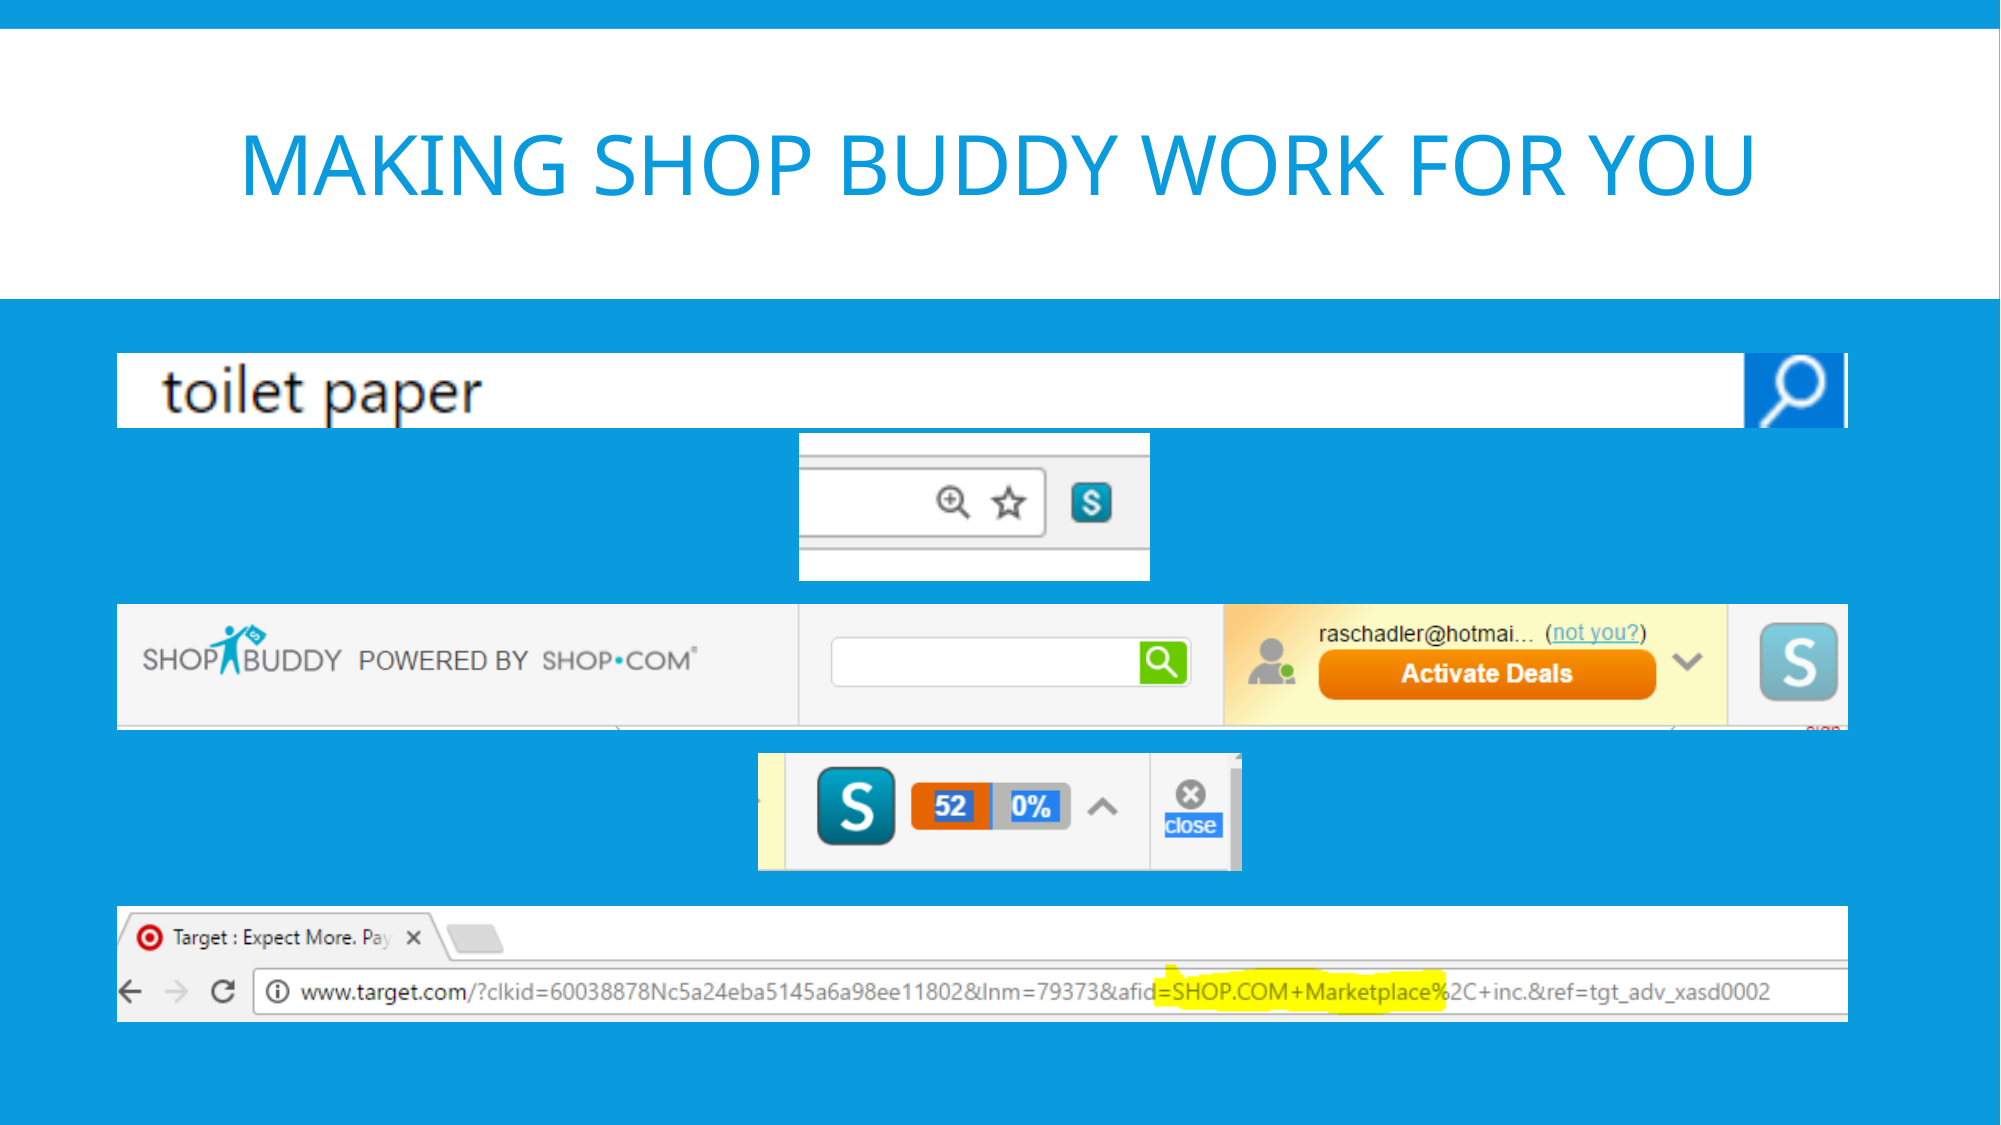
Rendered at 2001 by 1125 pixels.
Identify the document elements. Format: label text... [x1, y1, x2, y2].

picture [118, 907, 1847, 1021]
picture [118, 354, 1847, 427]
picture [800, 434, 1149, 580]
title Making shop Buddy Work for you [197, 46, 1803, 295]
picture [759, 754, 1241, 870]
picture [118, 605, 1847, 729]
